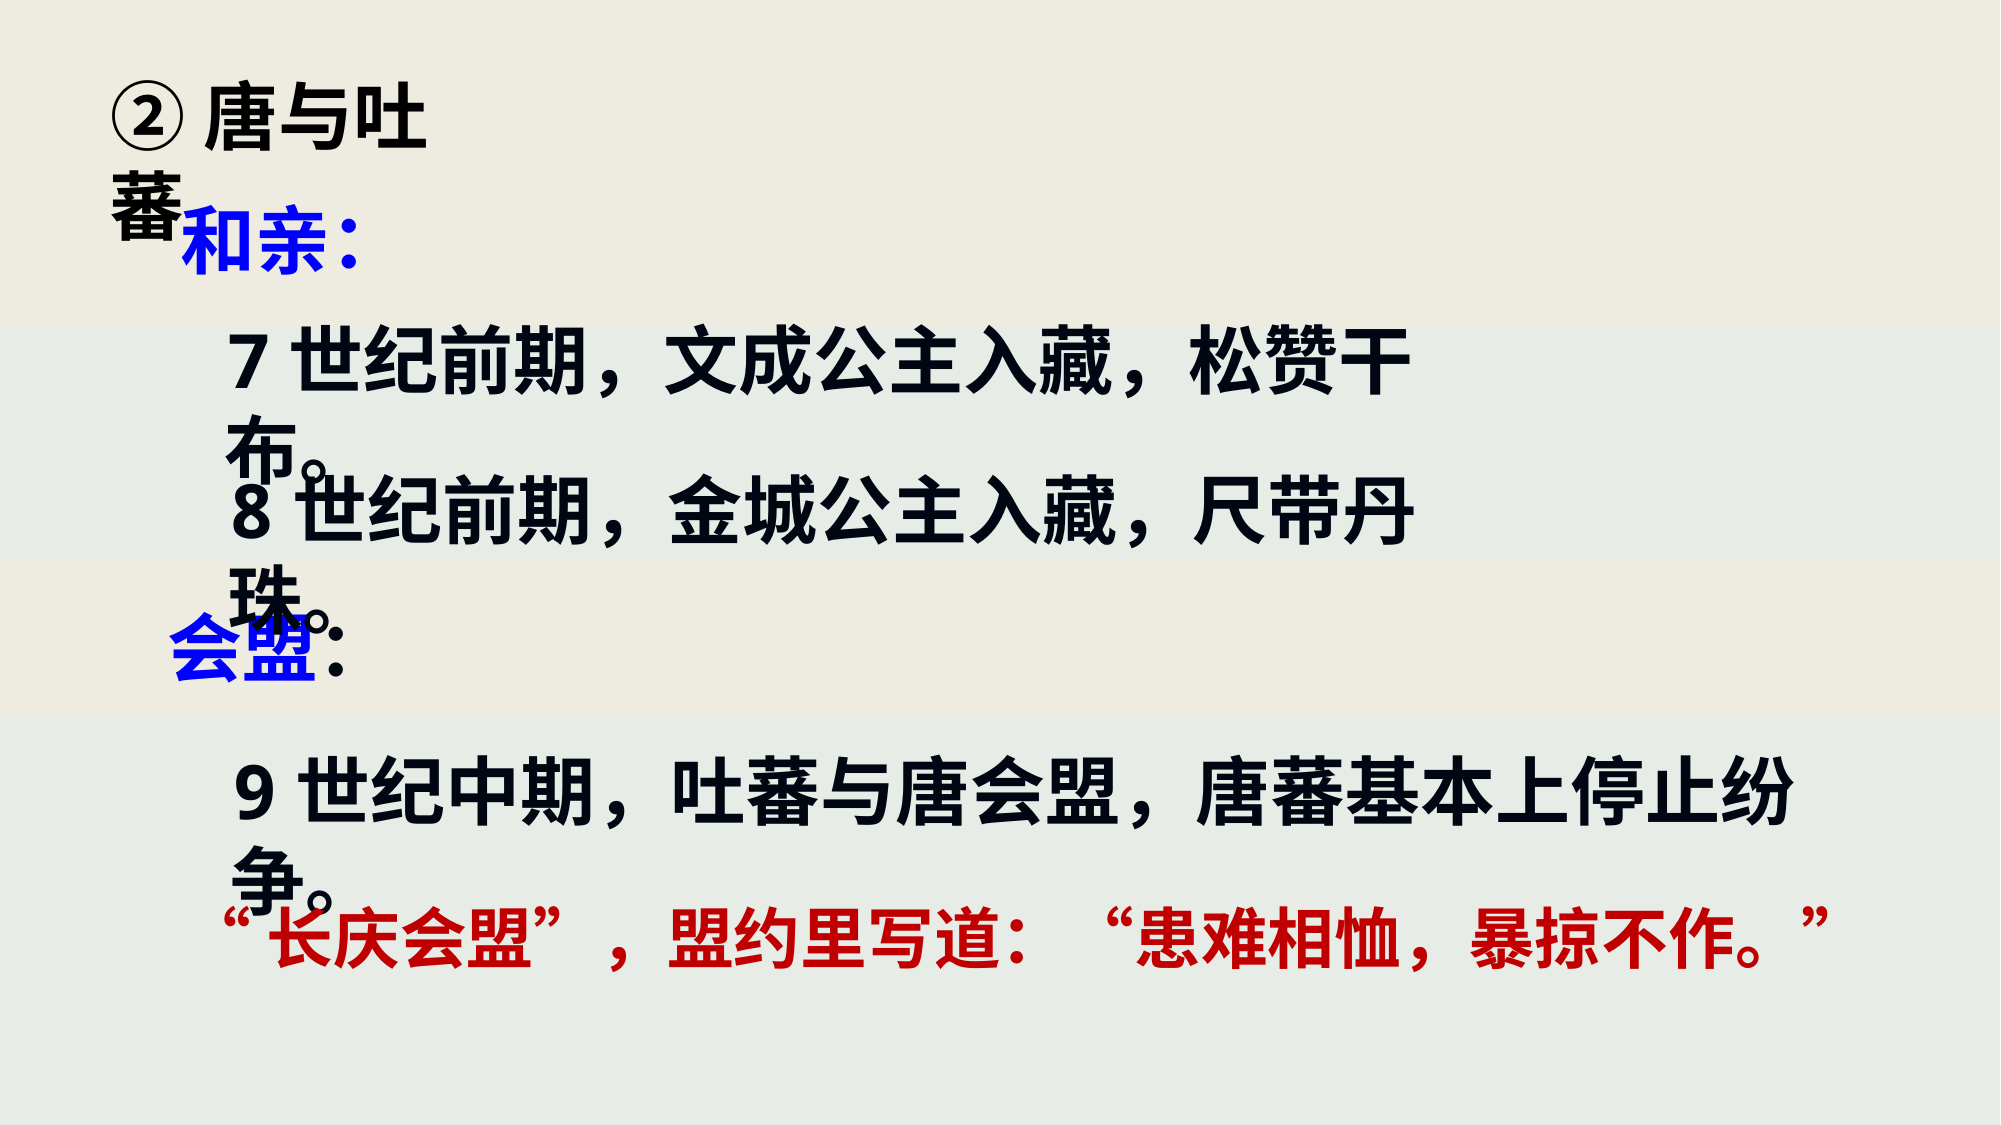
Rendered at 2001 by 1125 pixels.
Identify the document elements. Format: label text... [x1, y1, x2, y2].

text_box 7世纪前期，文成公主入藏，松赞干布。 [209, 306, 1578, 412]
text_box 8世纪前期，金城公主入藏，尺带丹珠。 [212, 456, 1581, 562]
text_box ②唐与吐蕃 [94, 62, 517, 168]
text_box 和亲： [165, 186, 420, 292]
text_box “长庆会盟”，盟约里写道：“患难相恤，暴掠不作。” [169, 889, 1884, 985]
text_box 9世纪中期，吐蕃与唐会盟，唐蕃基本上停止纷争。 [216, 737, 1959, 843]
text_box 会盟： [152, 593, 408, 699]
